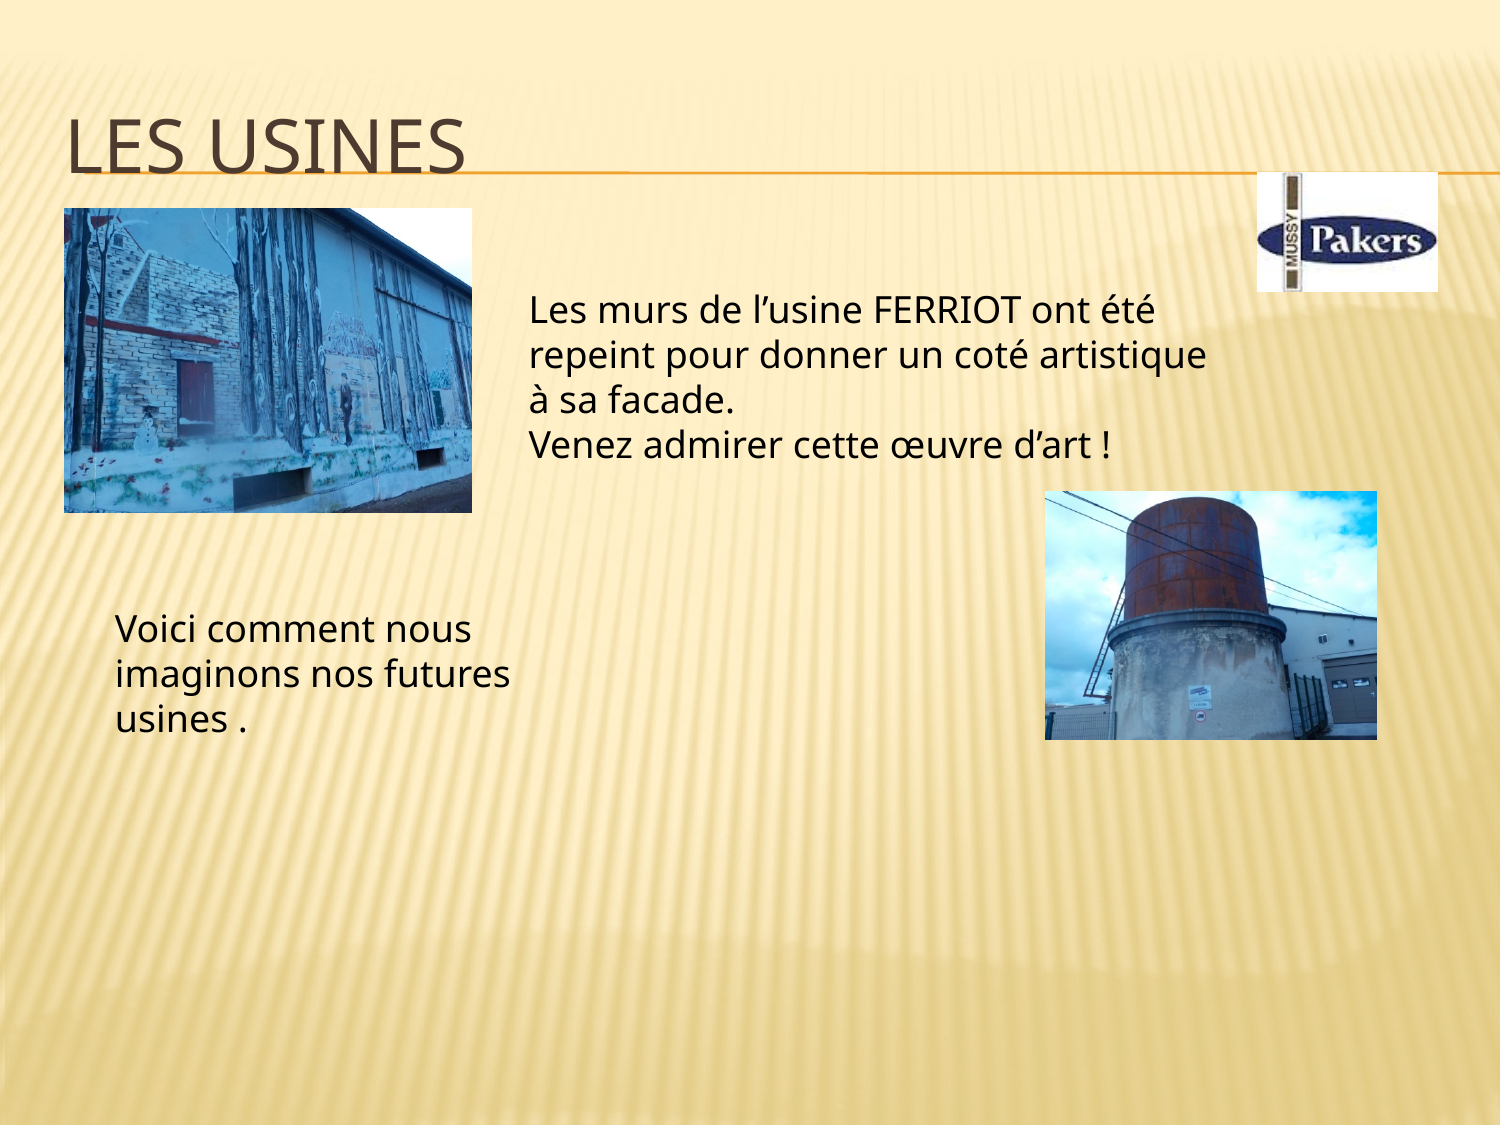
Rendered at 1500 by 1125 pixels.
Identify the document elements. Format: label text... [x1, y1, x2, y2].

picture [1045, 491, 1377, 740]
picture [1257, 172, 1438, 292]
text_box Les murs de l’usine FERRIOT ont été repeint pour donner un coté artistique à sa facade. Venez admirer cette œuvre d’art ! [513, 278, 1247, 474]
title Les usines [50, 75, 1475, 213]
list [64, 207, 472, 514]
text_box Voici comment nous imaginons nos futures usines . [100, 597, 668, 748]
